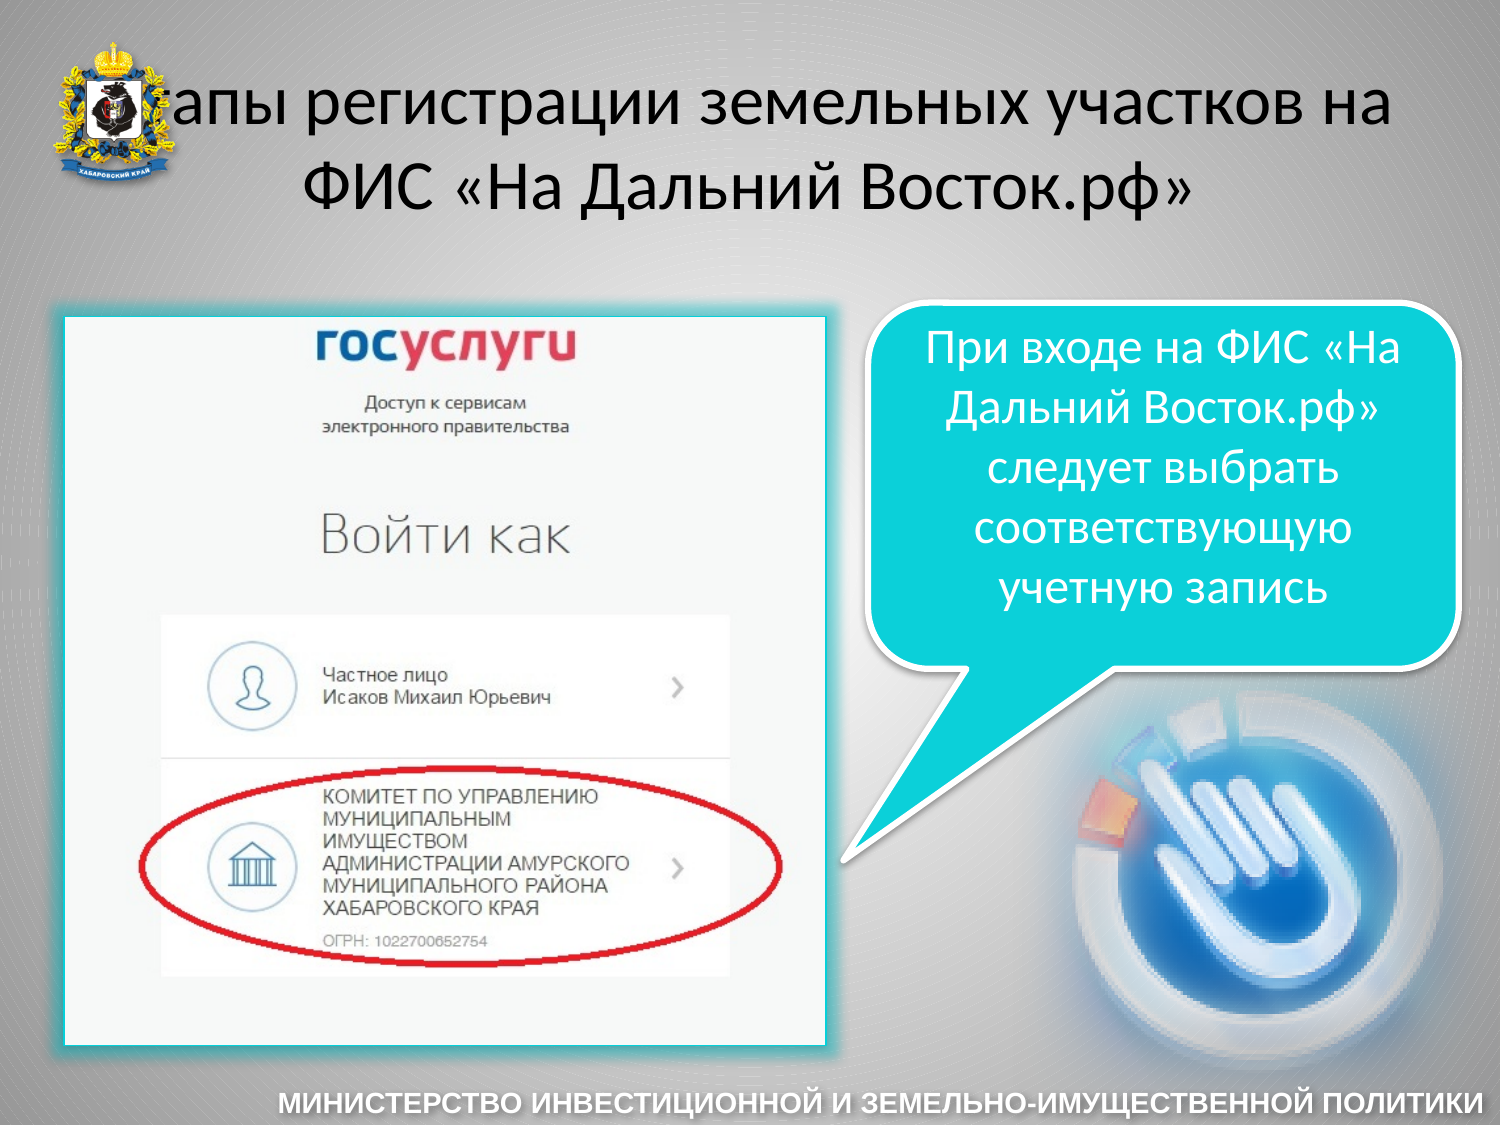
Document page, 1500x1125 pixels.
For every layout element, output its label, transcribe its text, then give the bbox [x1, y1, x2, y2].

picture [52, 42, 176, 182]
text_box МИНИСТЕРСТВО ИНВЕСТИЦИОННОЙ И ЗЕМЕЛЬНО-ИМУЩЕСТВЕННОЙ ПОЛИТИКИ [0, 1090, 1004, 1119]
picture [1009, 634, 1500, 1125]
text_box При входе на ФИС «На Дальний Восток.рф» следует выбрать соответствующую учетную запись [840, 299, 1462, 864]
picture [64, 317, 826, 1046]
title Этапы регистрации земельных участков на ФИС «На Дальний Восток.рф» [75, 45, 1425, 233]
